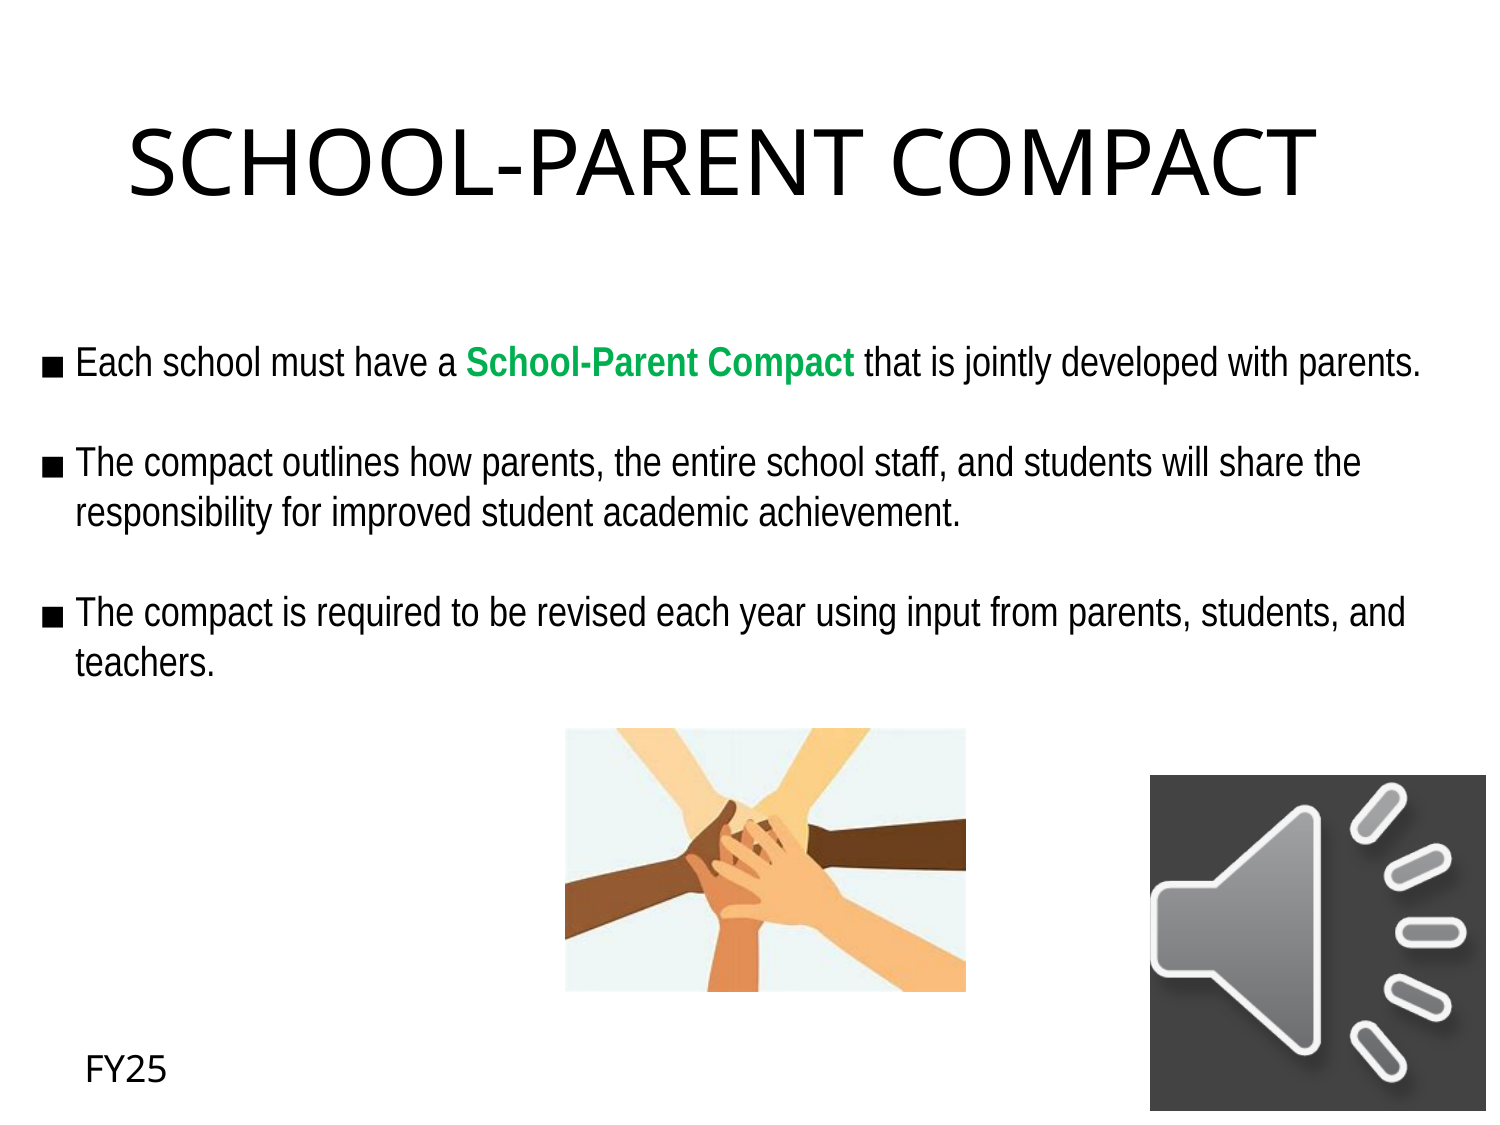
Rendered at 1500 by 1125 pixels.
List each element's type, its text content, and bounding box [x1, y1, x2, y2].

text_box FFY25 Y25 [49, 1037, 801, 1125]
picture [1149, 774, 1486, 1111]
title SCHOOL-PARENT COMPACT [62, 108, 1384, 246]
text_box Each school must have a School-Parent Compact that is jointly developed with parents. The compact outlines how parents, the entire school staff, and students will share the responsibility for improved student academic achievement. The compact is required to be revised each year using input from parents, students, and teachers. [23, 327, 1449, 693]
picture [565, 728, 966, 992]
